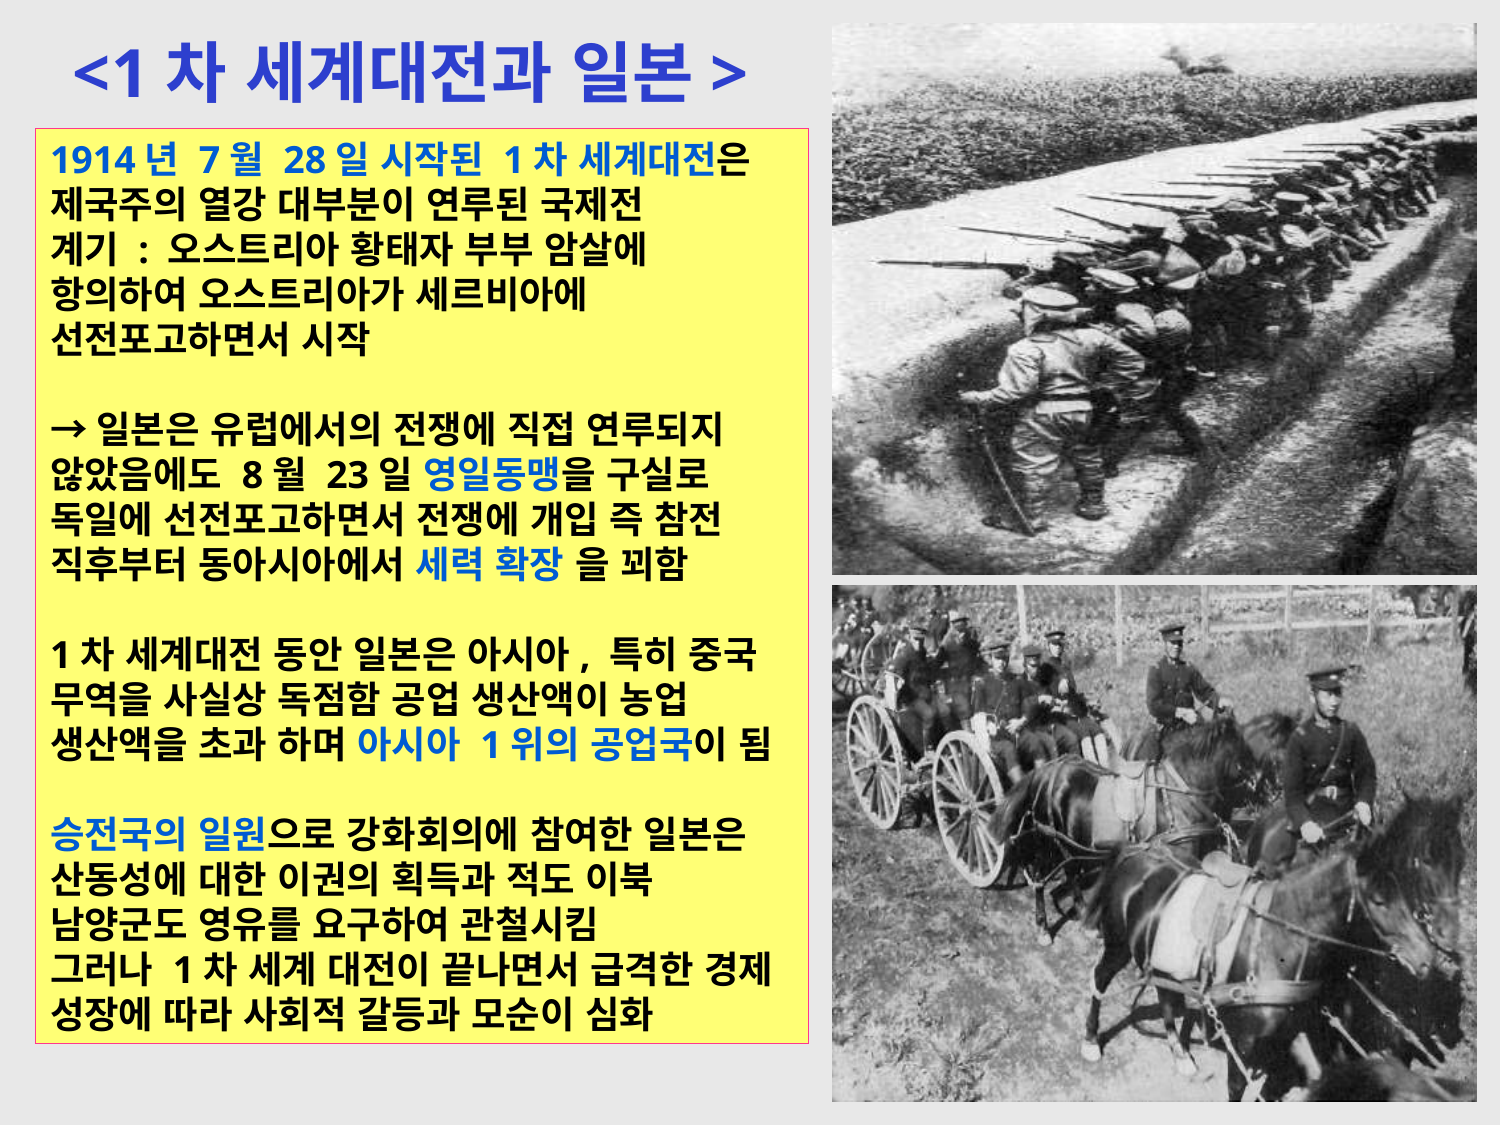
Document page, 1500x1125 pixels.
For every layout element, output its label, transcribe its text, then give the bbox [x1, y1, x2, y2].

text_box 1914년 7월 28일 시작된 1차 세계대전은 제국주의 열강 대부분이 연루된 국제전 계기 : 오스트리아 황태자 부부 암살에 항의하여 오스트리아가 세르비아에 선전포고하면서 시작 →일본은 유럽에서의 전쟁에 직접 연루되지 않았음에도 8월 23일 영일동맹을 구실로 독일에 선전포고하면서 전쟁에 개입 즉 참전 직후부터 동아시아에서 세력 확장 을 꾀함 1차 세계대전 동안 일본은 아시아, 특히 중국 무역을 사실상 독점함 공업 생산액이 농업 생산액을 초과 하며 아시아 1위의 공업국이 됨 승전국의 일원으로 강화회의에 참여한 일본은 산동성에 대한 이권의 획득과 적도 이북 남양군도 영유를 요구하여 관철시킴 그러나 1차 세계 대전이 끝나면서 급격한 경제 성장에 따라 사회적 갈등과 모순이 심화 [35, 128, 809, 1044]
picture [831, 585, 1477, 1102]
picture [831, 23, 1477, 575]
text_box <1차 세계대전과 일본> [58, 23, 764, 119]
